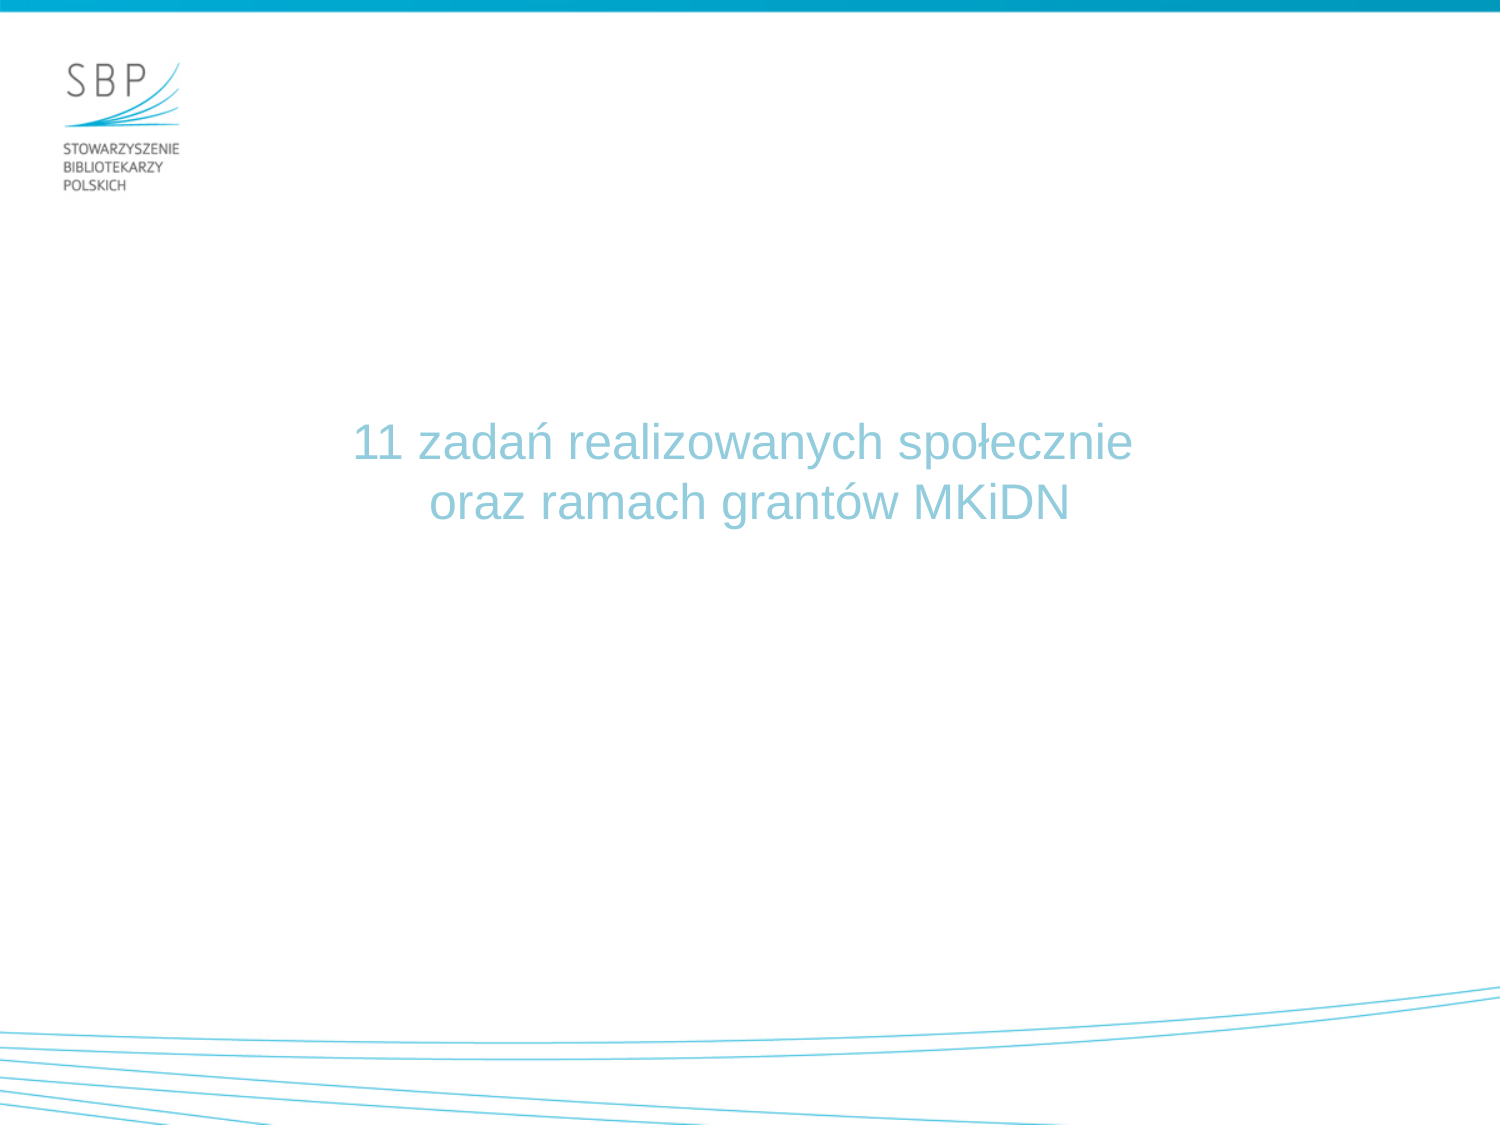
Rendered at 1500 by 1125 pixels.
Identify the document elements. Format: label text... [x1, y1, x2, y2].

picture [0, 12, 1500, 1125]
title 11 zadań realizowanych społecznie oraz ramach grantów MKiDN [112, 349, 1388, 591]
